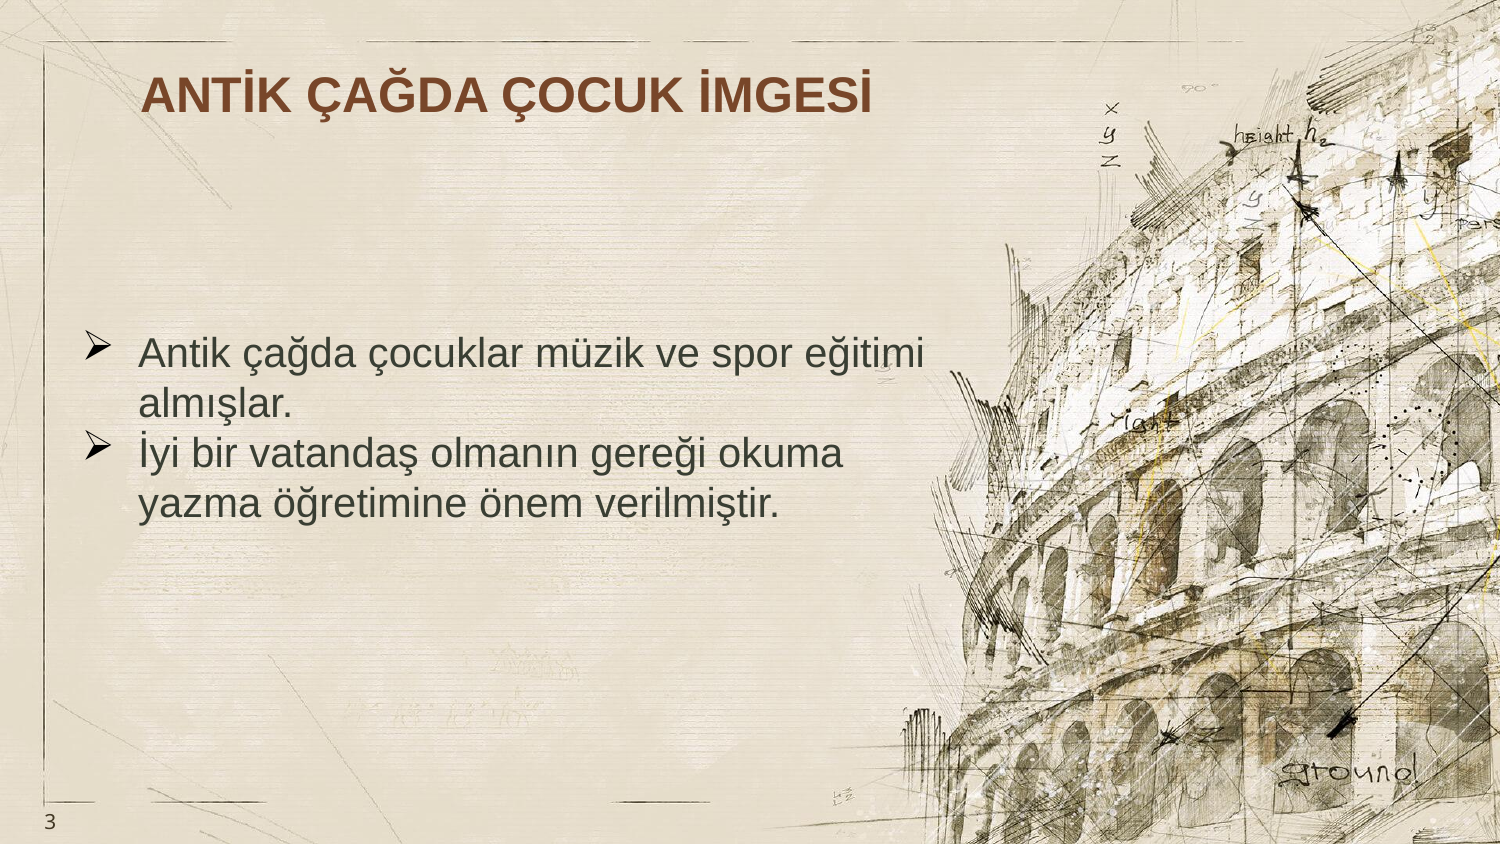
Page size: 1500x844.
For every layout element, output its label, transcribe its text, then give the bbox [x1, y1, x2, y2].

slide_number 3 [44, 801, 1458, 844]
text_box ANTİK ÇAĞDA ÇOCUK İMGESİ [89, 55, 925, 149]
text_box Antik çağda çocuklar müzik ve spor eğitimi almışlar. İyi bir vatandaş olmanın gereği okuma yazma öğretimine önem verilmiştir. [67, 318, 991, 581]
picture [0, 0, 1500, 844]
